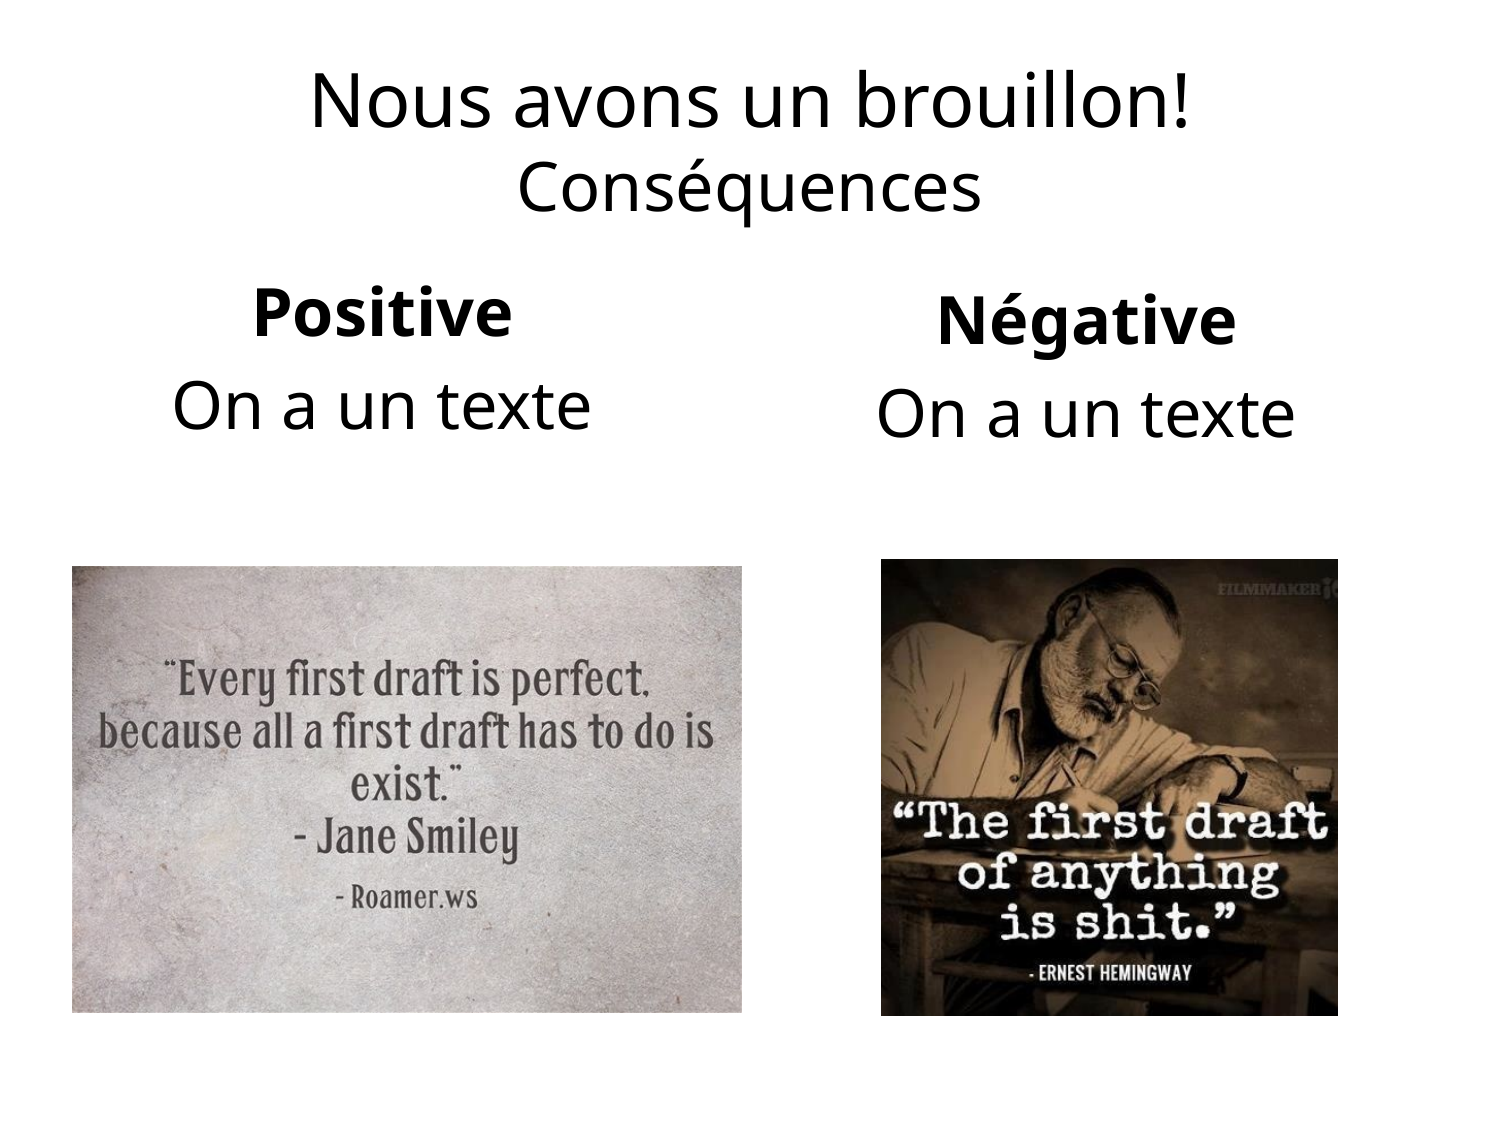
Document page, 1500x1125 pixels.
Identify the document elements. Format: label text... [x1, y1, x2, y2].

list Positive On a un texte [75, 262, 691, 565]
picture [881, 559, 1339, 1016]
text_box Négative On a un texte [779, 270, 1395, 560]
picture [72, 566, 743, 1013]
title Nous avons un brouillon! Conséquences [75, 45, 1425, 233]
